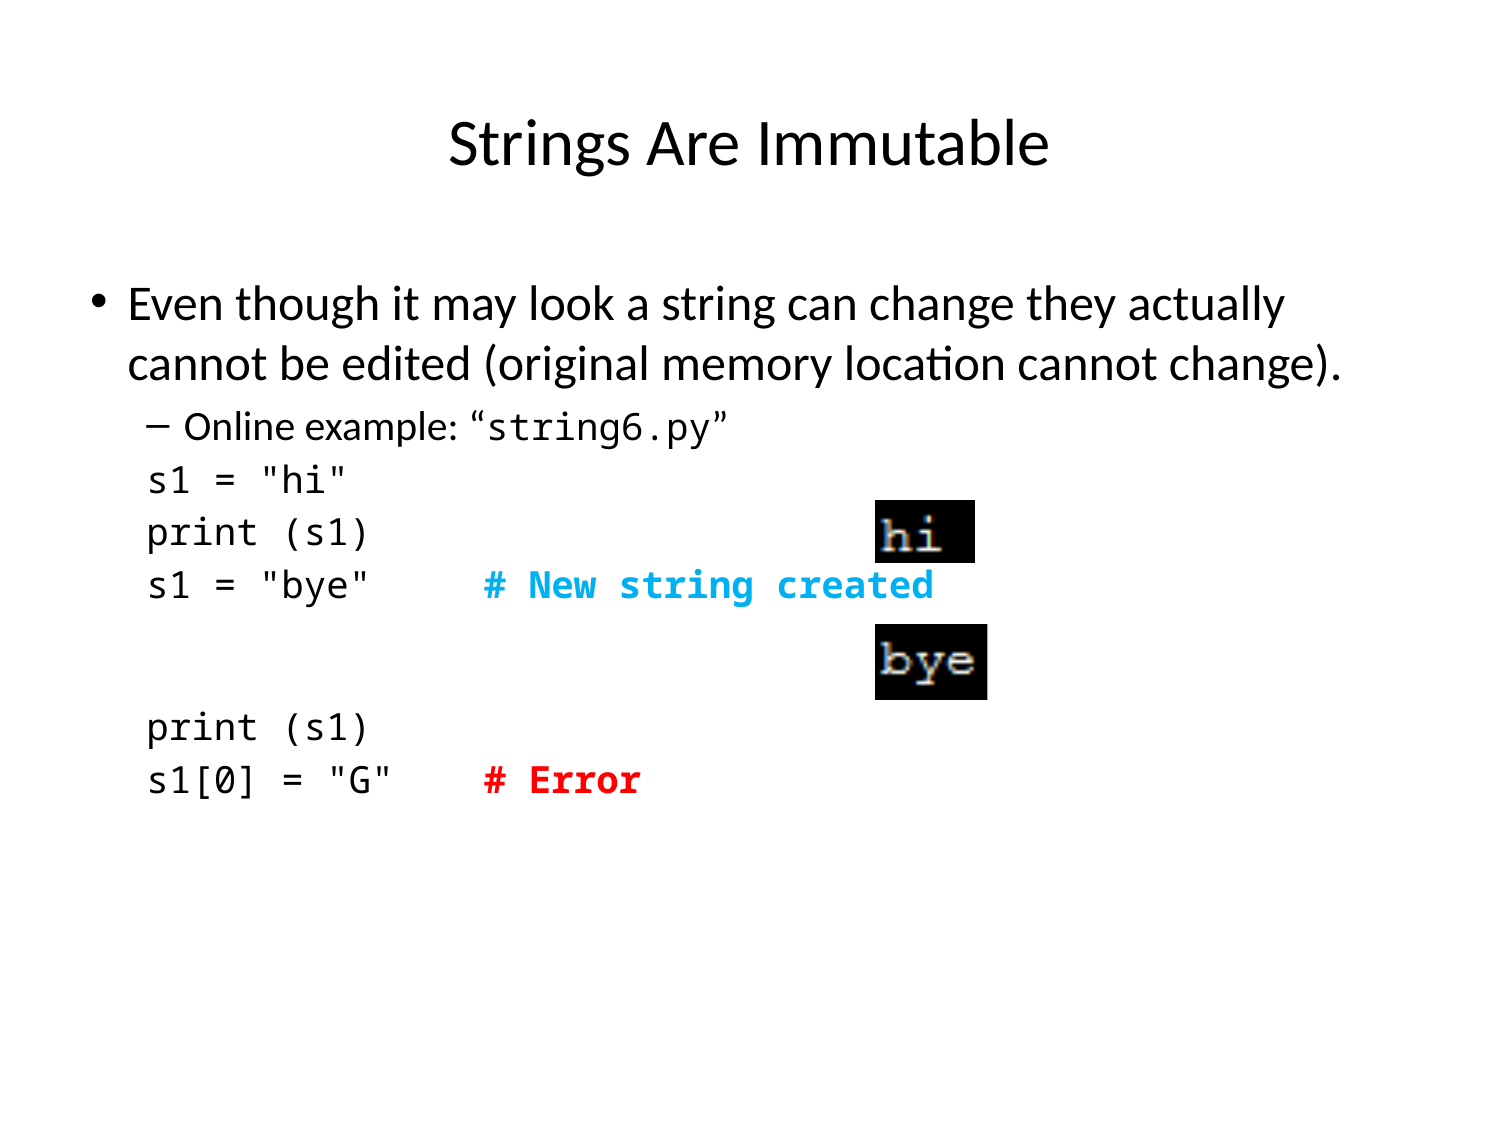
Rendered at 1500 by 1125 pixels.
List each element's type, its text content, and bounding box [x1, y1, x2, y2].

title Strings Are Immutable [75, 45, 1425, 233]
picture [874, 499, 976, 563]
picture [874, 624, 988, 701]
list Even though it may look a string can change they actually cannot be edited (original memory location cannot change). Online example: “string6.py” s1 = "hi" print (s1) s1 = "bye" # New string created print (s1) s1[0] = "G" # Error [75, 262, 1425, 1005]
